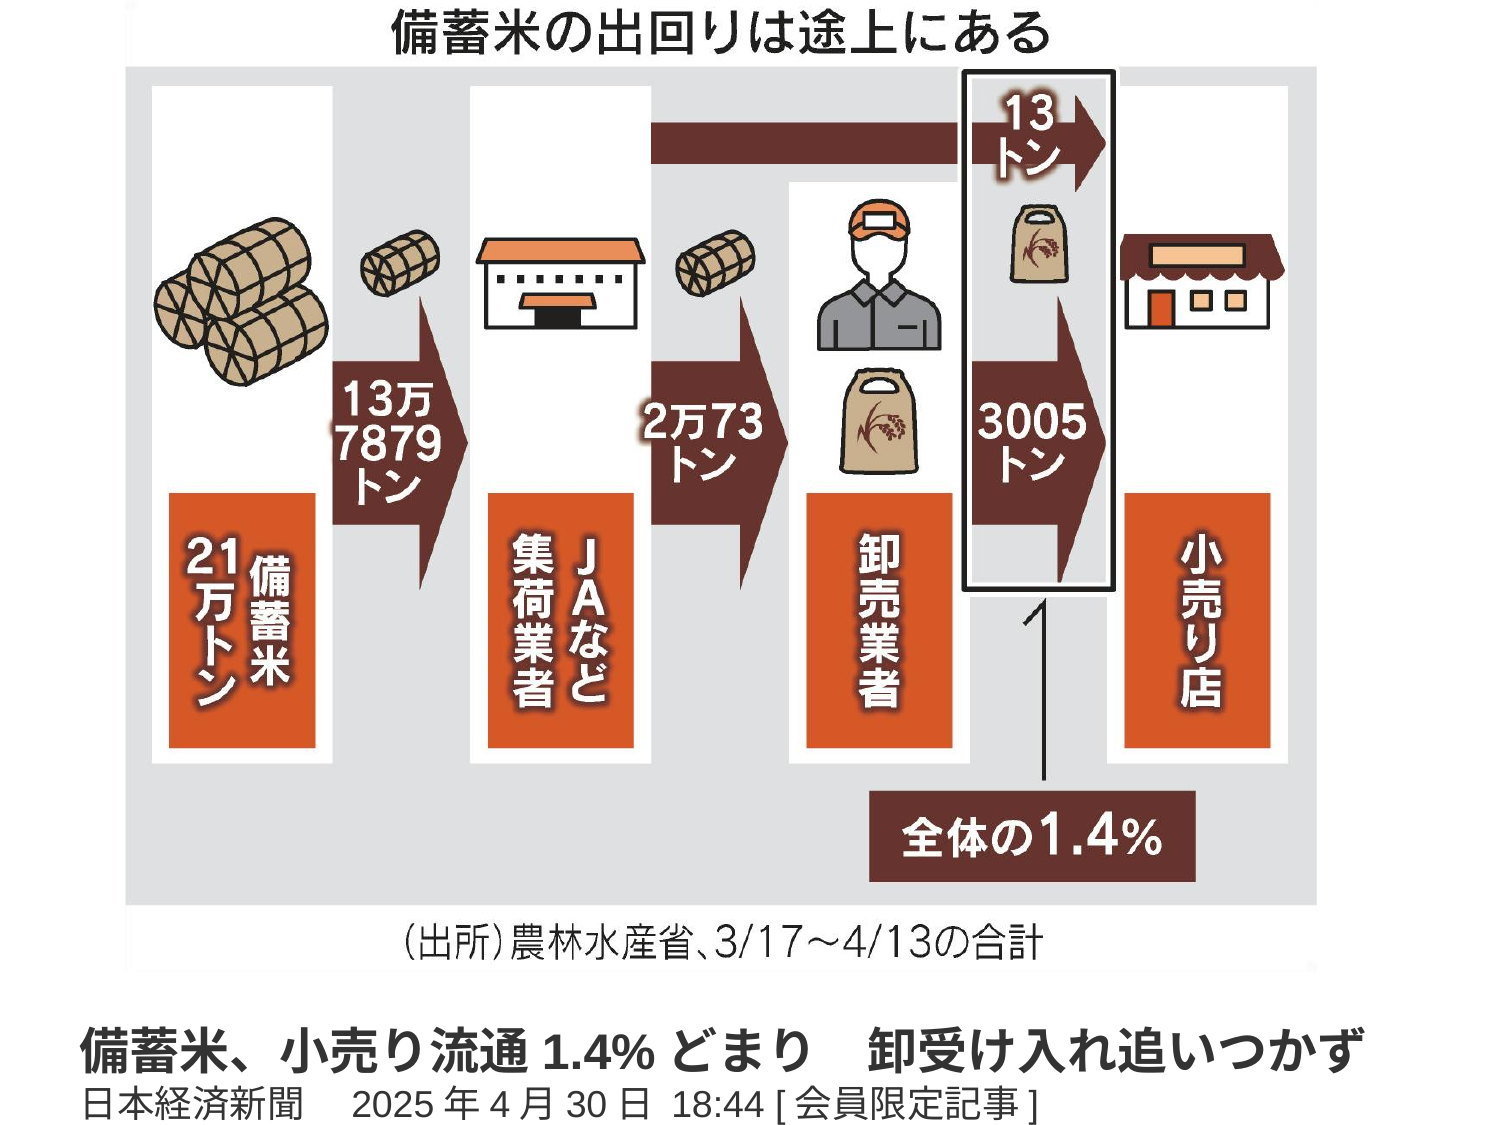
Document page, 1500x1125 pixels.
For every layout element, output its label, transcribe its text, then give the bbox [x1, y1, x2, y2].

picture [125, 0, 1317, 972]
text_box 備蓄米、小売り流通1.4%どまり 卸受け入れ追いつかず 日本経済新聞 2025年4月30日 18:44 [会員限定記事] [79, 1019, 1425, 1125]
